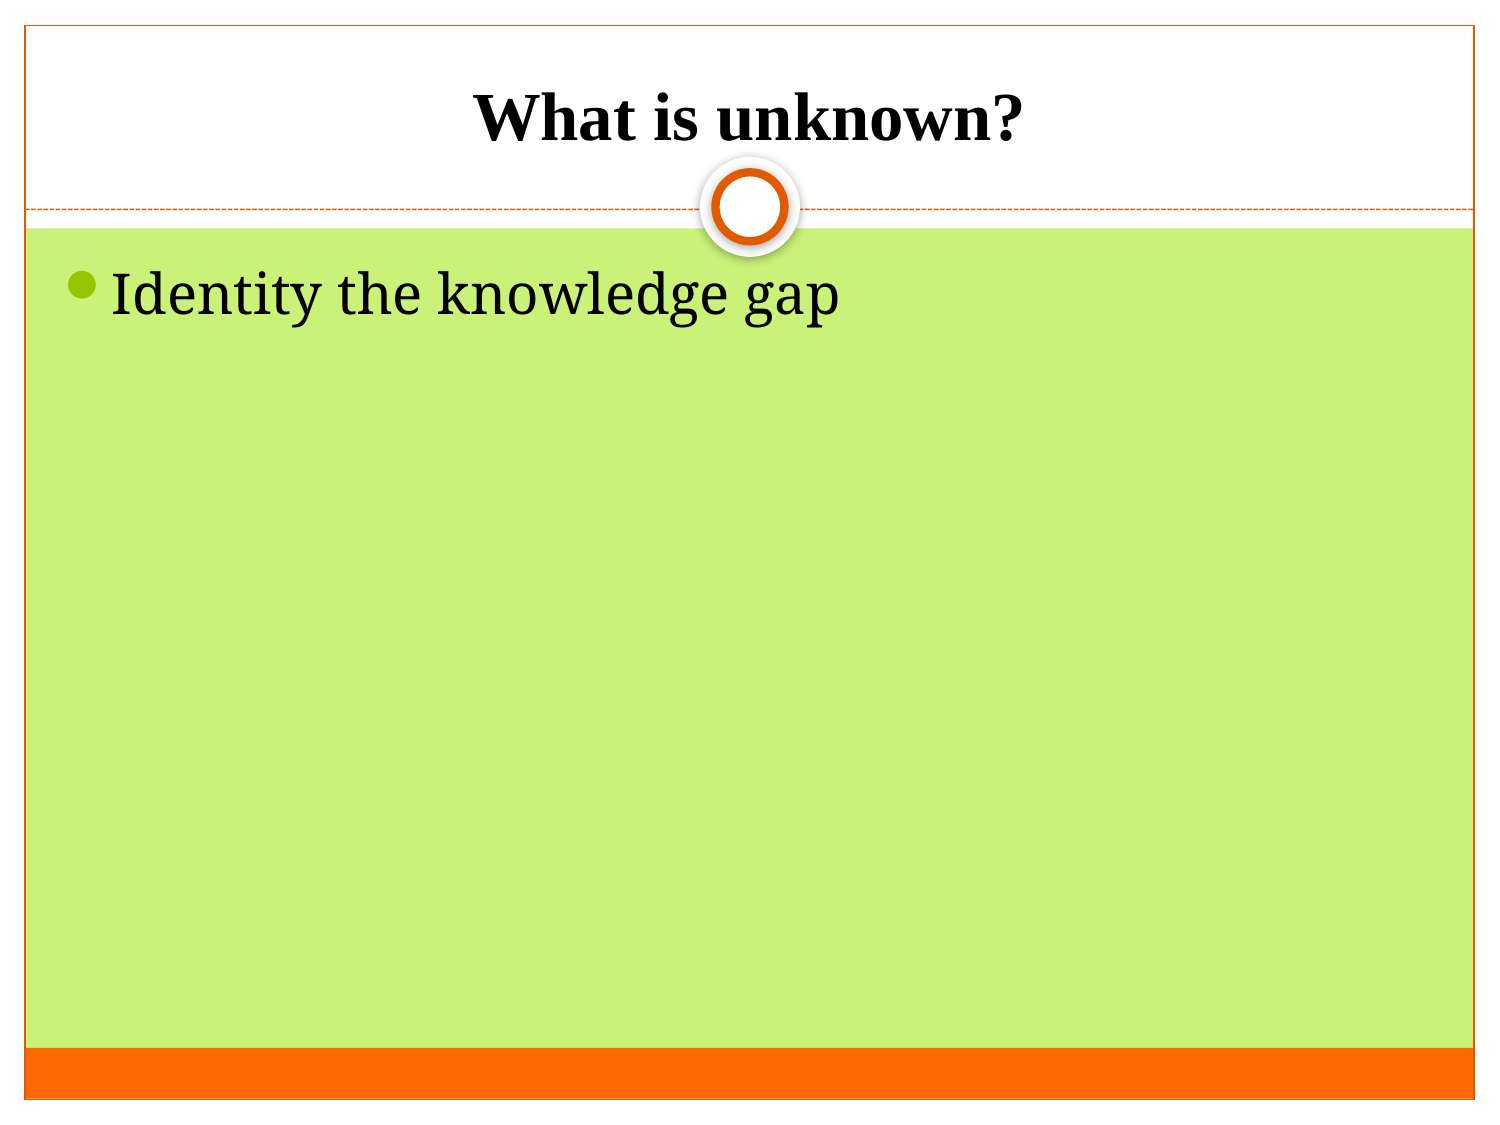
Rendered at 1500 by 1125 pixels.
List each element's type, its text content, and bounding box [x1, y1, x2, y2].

list Identity the knowledge gap [49, 250, 1445, 1001]
title What is unknown? [49, 37, 1450, 162]
